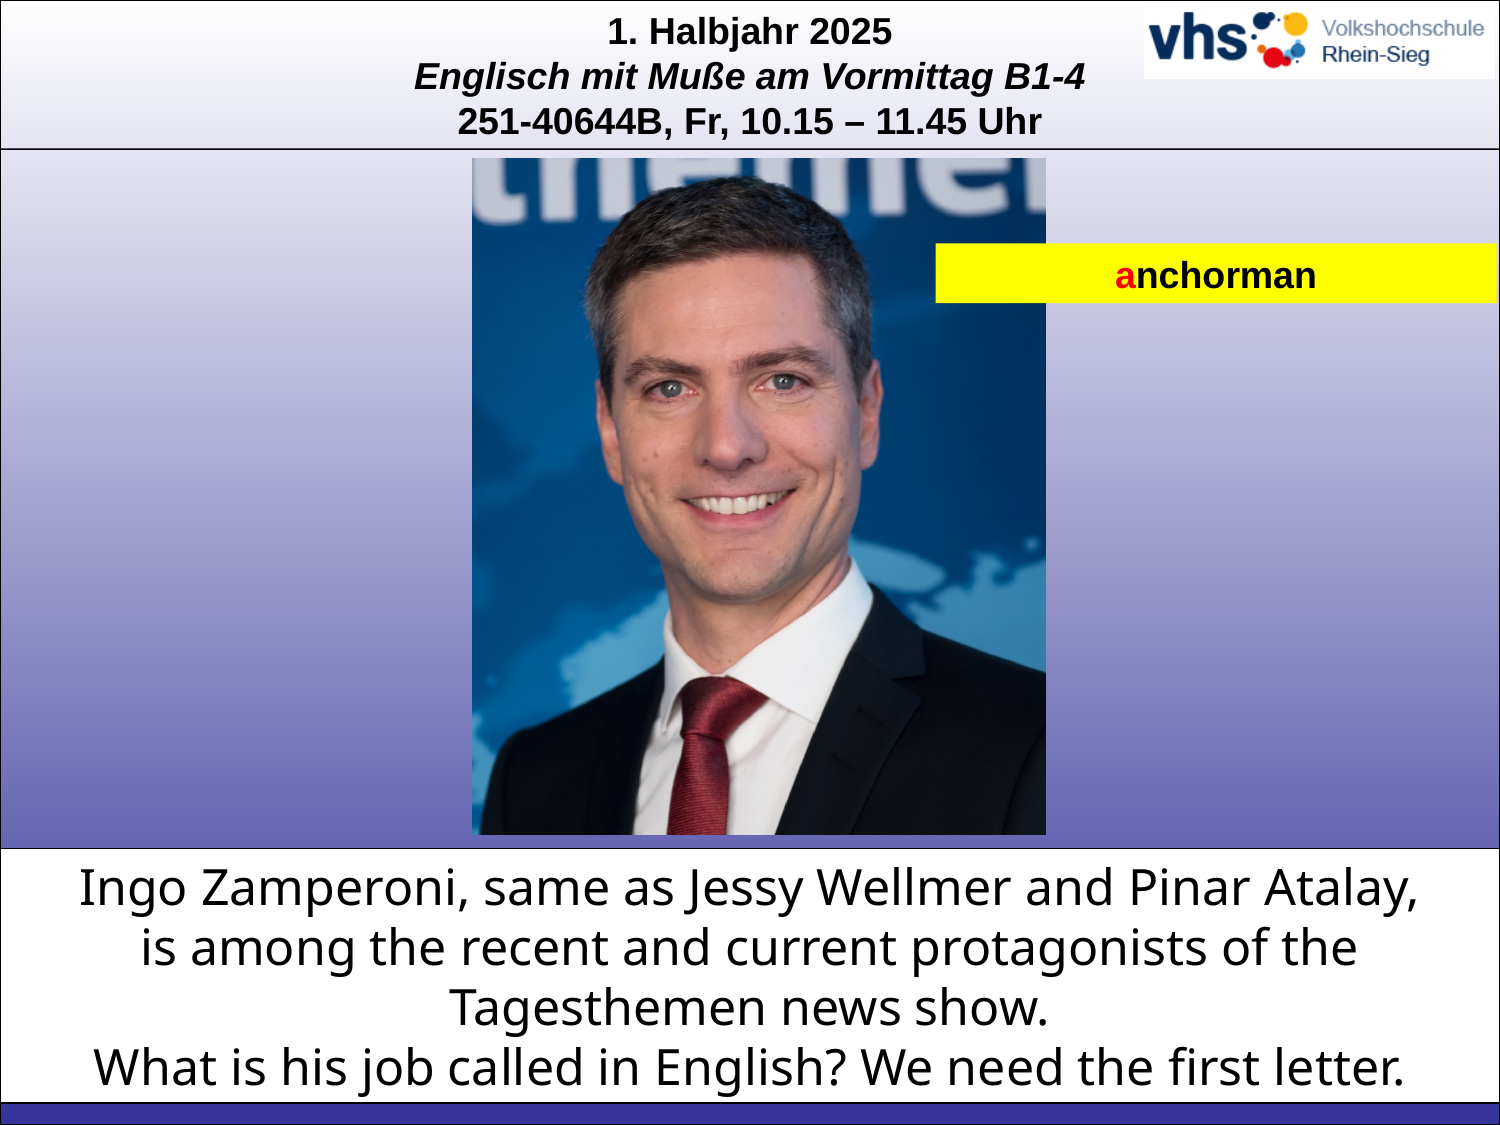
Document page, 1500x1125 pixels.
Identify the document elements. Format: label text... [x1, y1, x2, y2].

text_box Ingo Zamperoni, same as Jessy Wellmer and Pinar Atalay, is among the recent and current protagonists of the Tagesthemen news show. What is his job called in English? We need the first letter. [0, 848, 1500, 1104]
text_box anchorman [1050, 243, 1497, 304]
picture [472, 829, 479, 835]
picture [1144, 7, 1495, 79]
picture [472, 158, 1046, 835]
